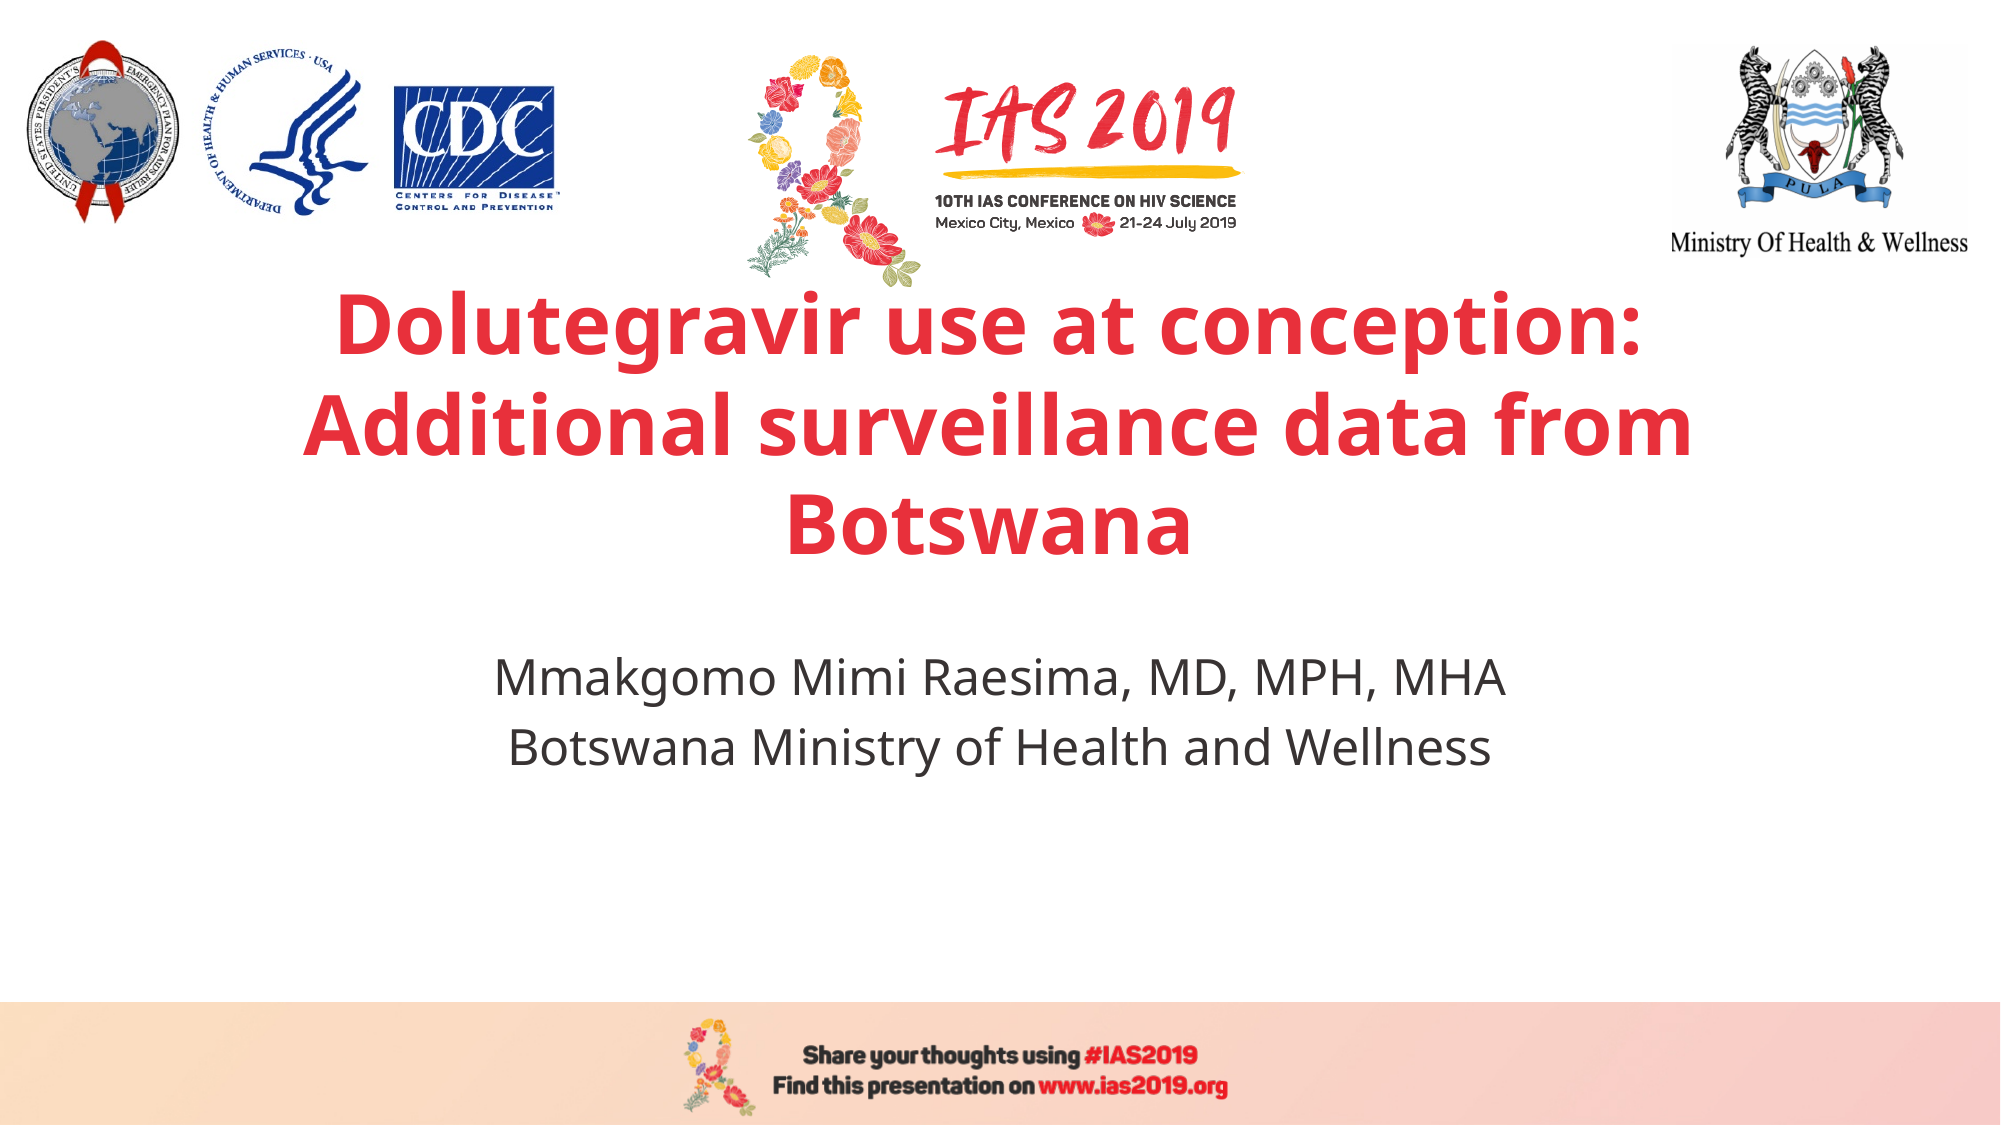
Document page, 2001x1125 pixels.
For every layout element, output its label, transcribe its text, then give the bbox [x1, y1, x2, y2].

picture [674, 17, 1326, 301]
picture [1671, 44, 1968, 258]
picture [0, 1002, 2001, 1125]
picture [19, 40, 560, 225]
title Dolutegravir use at conception: Additional surveillance data from Botswana [150, 301, 1850, 543]
subtitle Mmakgomo Mimi Raesima, MD, MPH, MHA Botswana Ministry of Health and Wellness [300, 637, 1700, 727]
